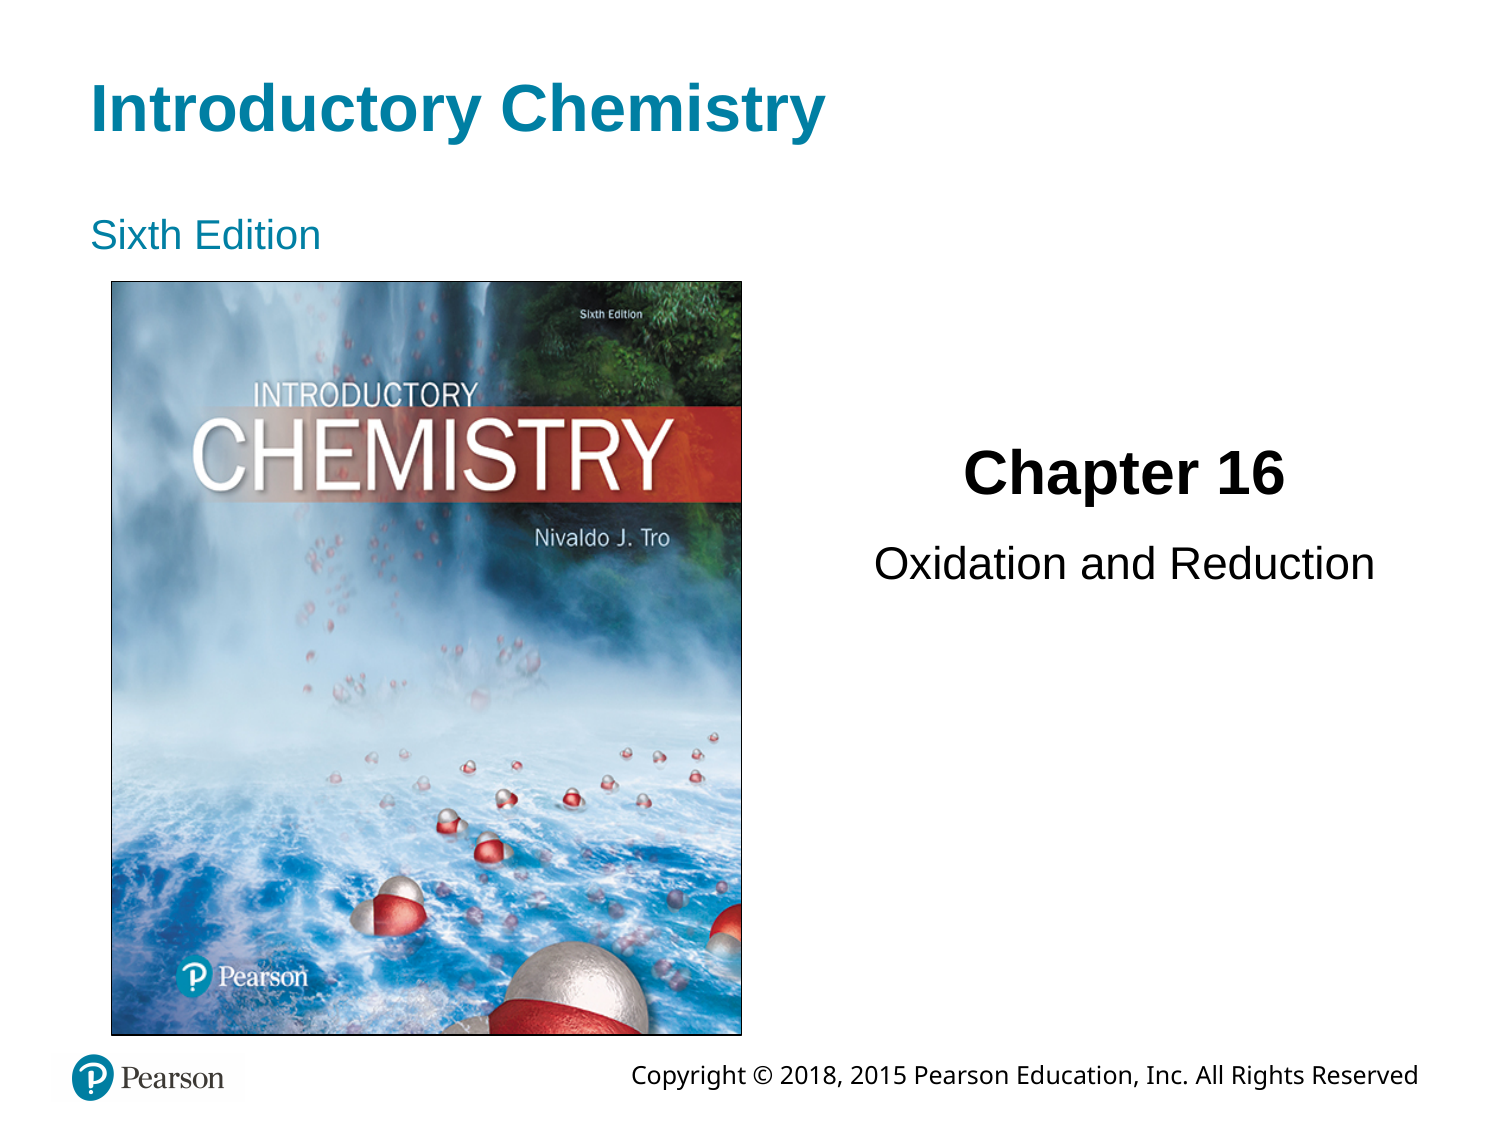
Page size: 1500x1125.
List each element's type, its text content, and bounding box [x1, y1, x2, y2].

list Oxidation and Reduction [825, 533, 1425, 758]
list Sixth Edition [75, 198, 1425, 267]
picture [112, 282, 741, 1035]
title Introductory Chemistry [75, 23, 1425, 186]
picture [693, 899, 703, 906]
list Copyright © 2018, 2015 Pearson Education, Inc. All Rights Reserved [339, 1055, 1421, 1094]
picture [51, 1052, 245, 1103]
list Chapter 16 [825, 312, 1425, 508]
